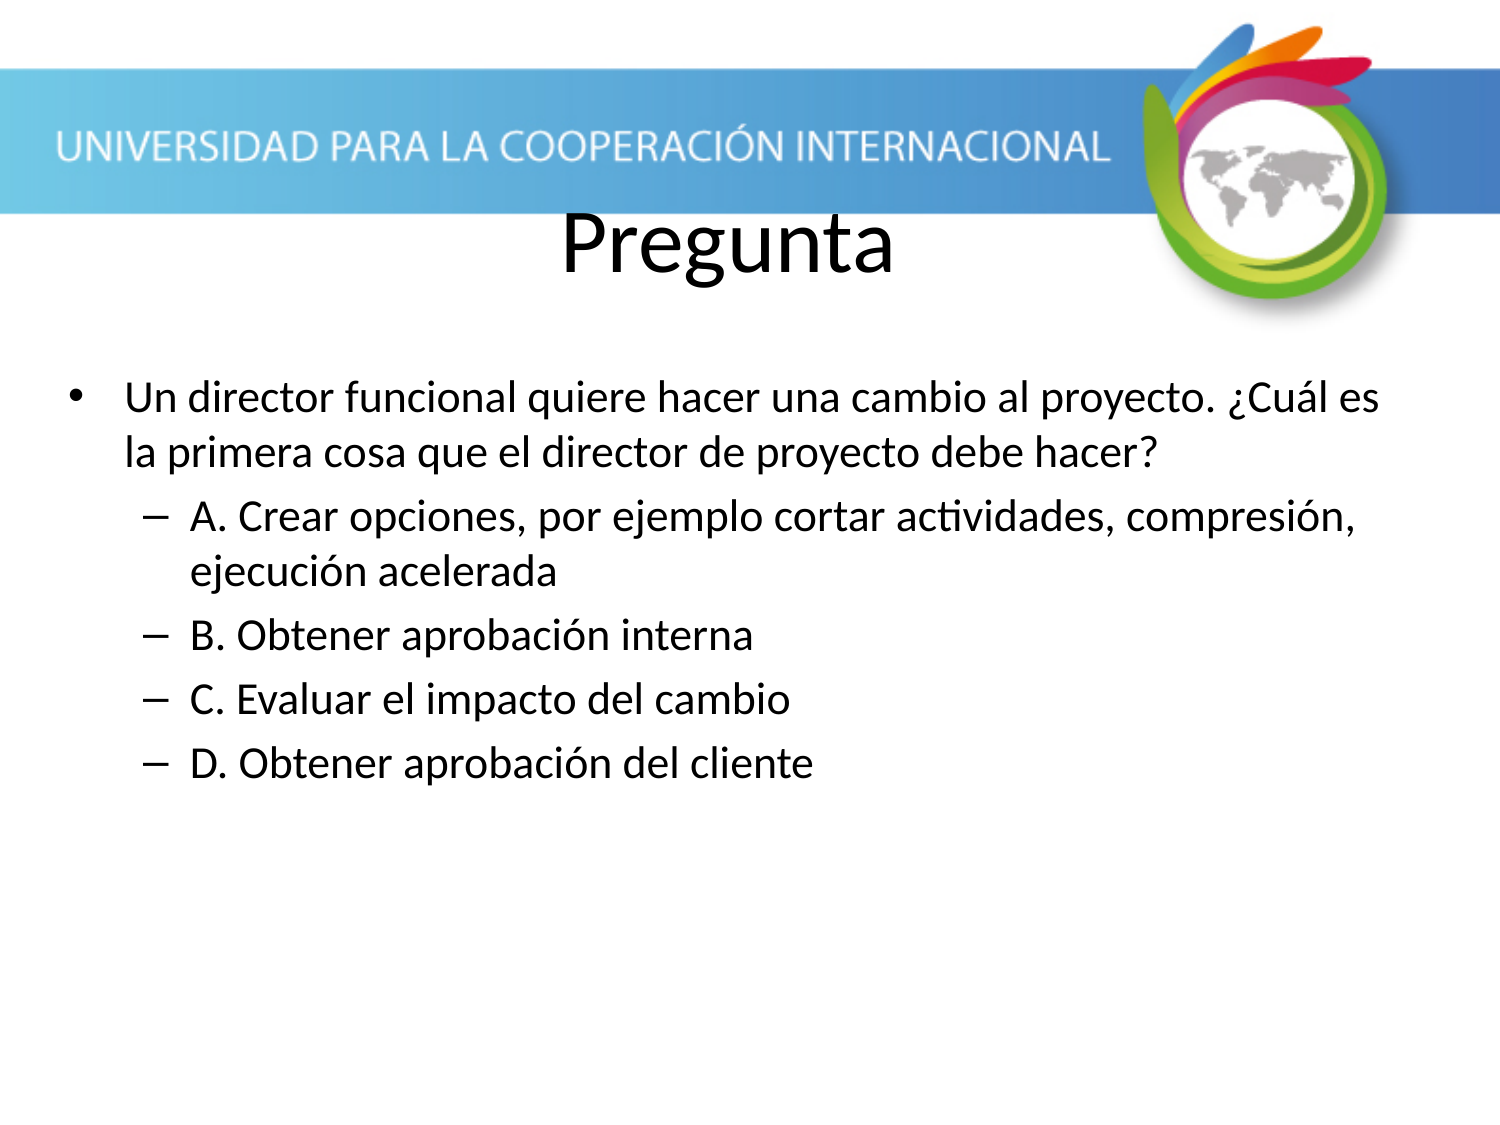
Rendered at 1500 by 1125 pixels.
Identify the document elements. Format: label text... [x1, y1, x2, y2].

title Pregunta [52, 141, 1404, 330]
list Un director funcional quiere hacer una cambio al proyecto. ¿Cuál es la primera cosa que el director de proyecto debe hacer? A. Crear opciones, por ejemplo cortar actividades, compresión, ejecución acelerada B. Obtener aprobación interna C. Evaluar el impacto del cambio D. Obtener aprobación del cliente [52, 358, 1404, 1102]
picture [0, 0, 1500, 1125]
